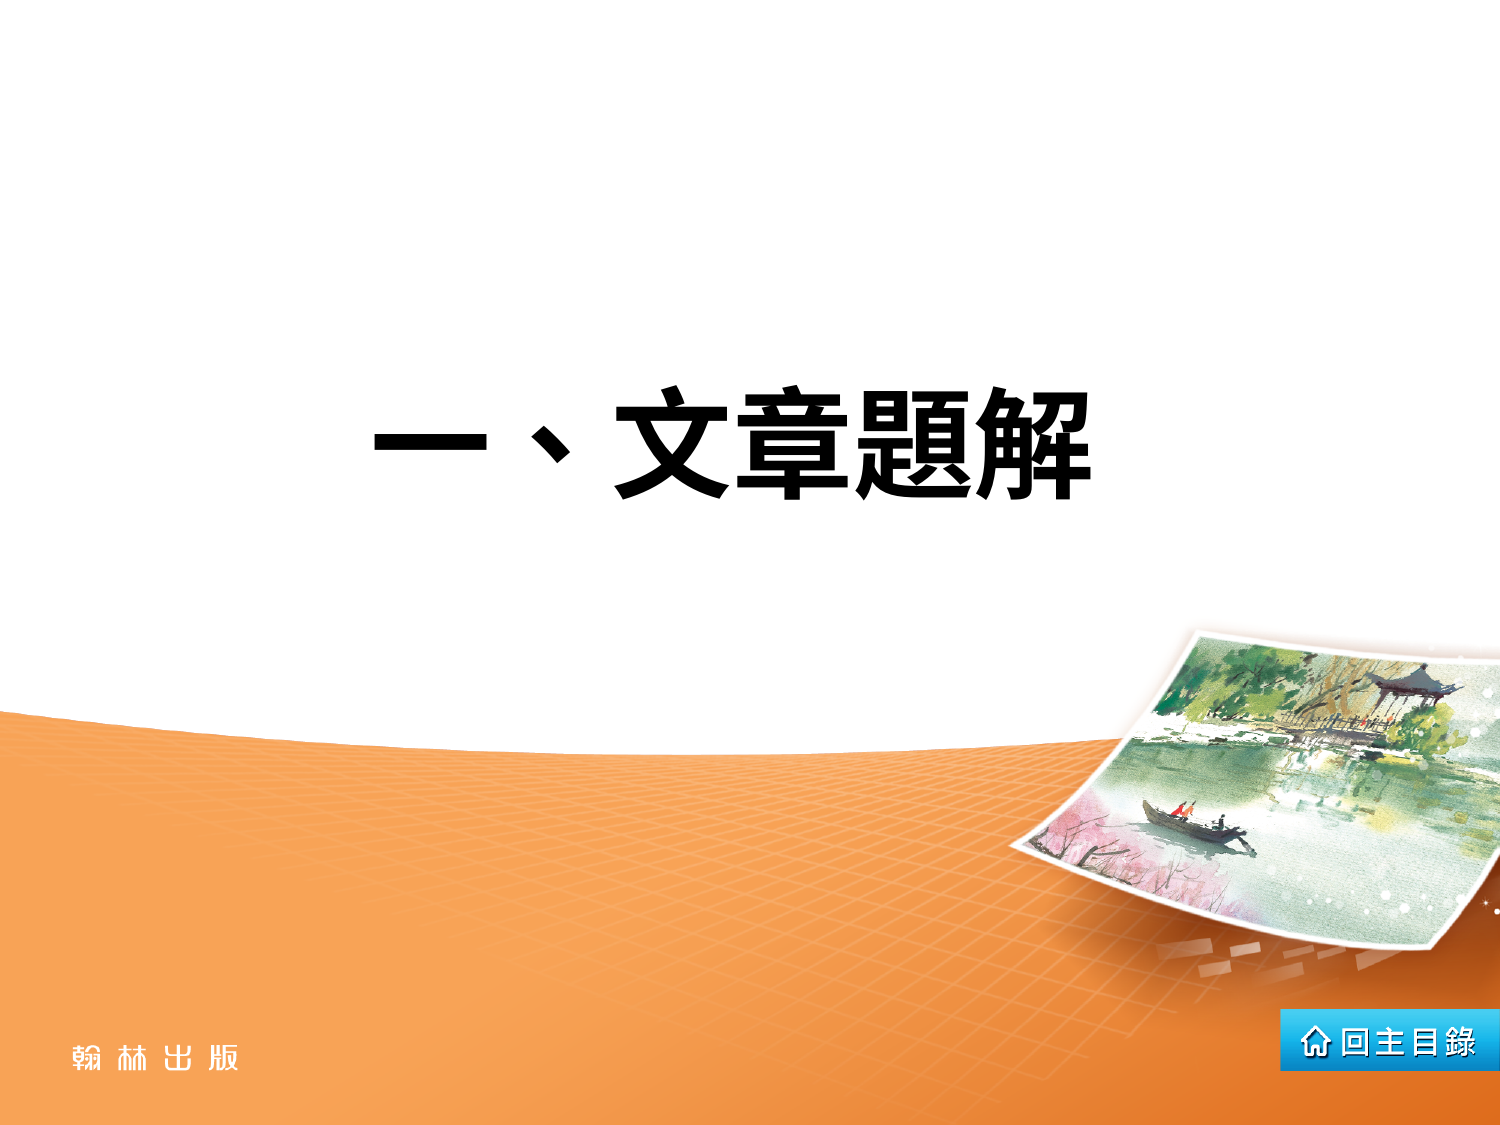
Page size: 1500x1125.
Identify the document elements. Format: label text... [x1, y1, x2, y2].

text_box 一、文章題解 [277, 361, 1188, 905]
picture [0, 0, 1500, 1125]
